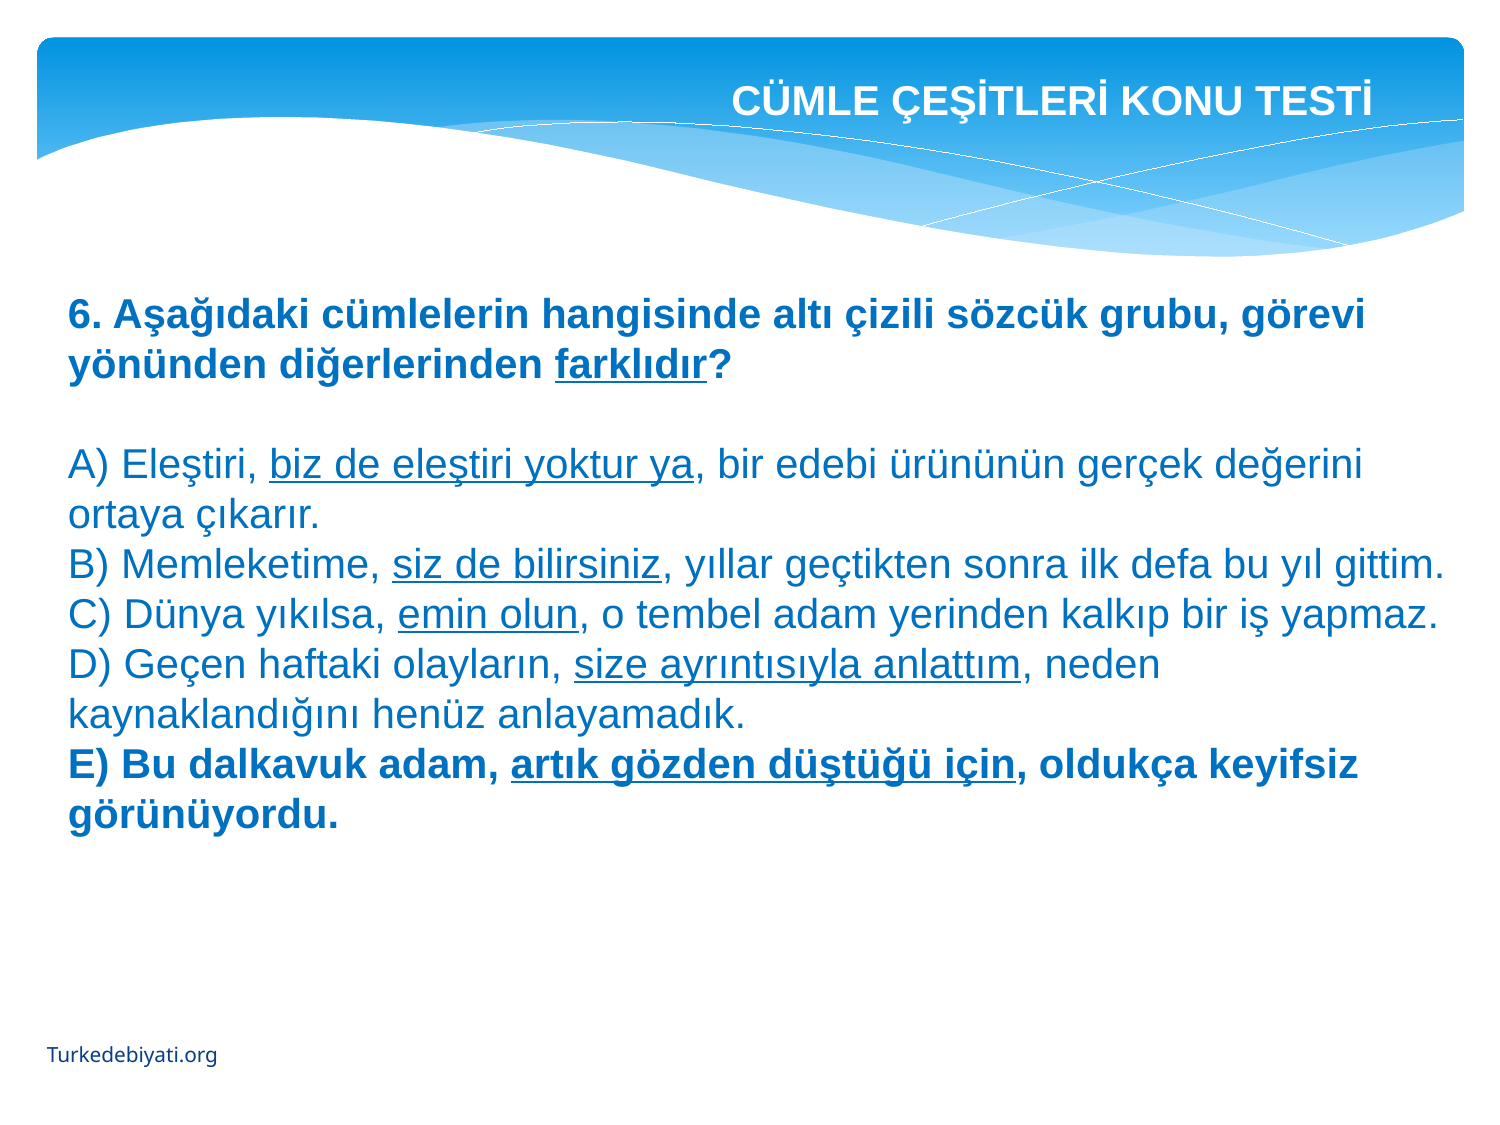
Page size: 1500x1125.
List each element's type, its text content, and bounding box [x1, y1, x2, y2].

text_box 6. Aşağıdaki cümlelerin hangisinde altı çizili sözcük grubu, görevi yönünden diğerlerinden farklıdır? A) Eleştiri, biz de eleştiri yoktur ya, bir edebi ürününün gerçek değerini ortaya çıkarır. B) Memleketime, siz de bilirsiniz, yıllar geçtik­ten sonra ilk defa bu yıl gittim. C) Dünya yıkılsa, emin olun, o tembel adam yerinden kalkıp bir iş yapmaz. D) Geçen haftaki olayların, size ayrıntısıyla anlattım, neden kaynaklandığını henüz an­layamadık. E) Bu dalkavuk adam, artık gözden düştüğü için, oldukça keyifsiz görünüyordu. [53, 278, 1471, 844]
text_box CÜMLE ÇEŞİTLERİ KONU TESTİ [655, 66, 1388, 132]
footer Turkedebiyati.org [31, 1025, 653, 1086]
